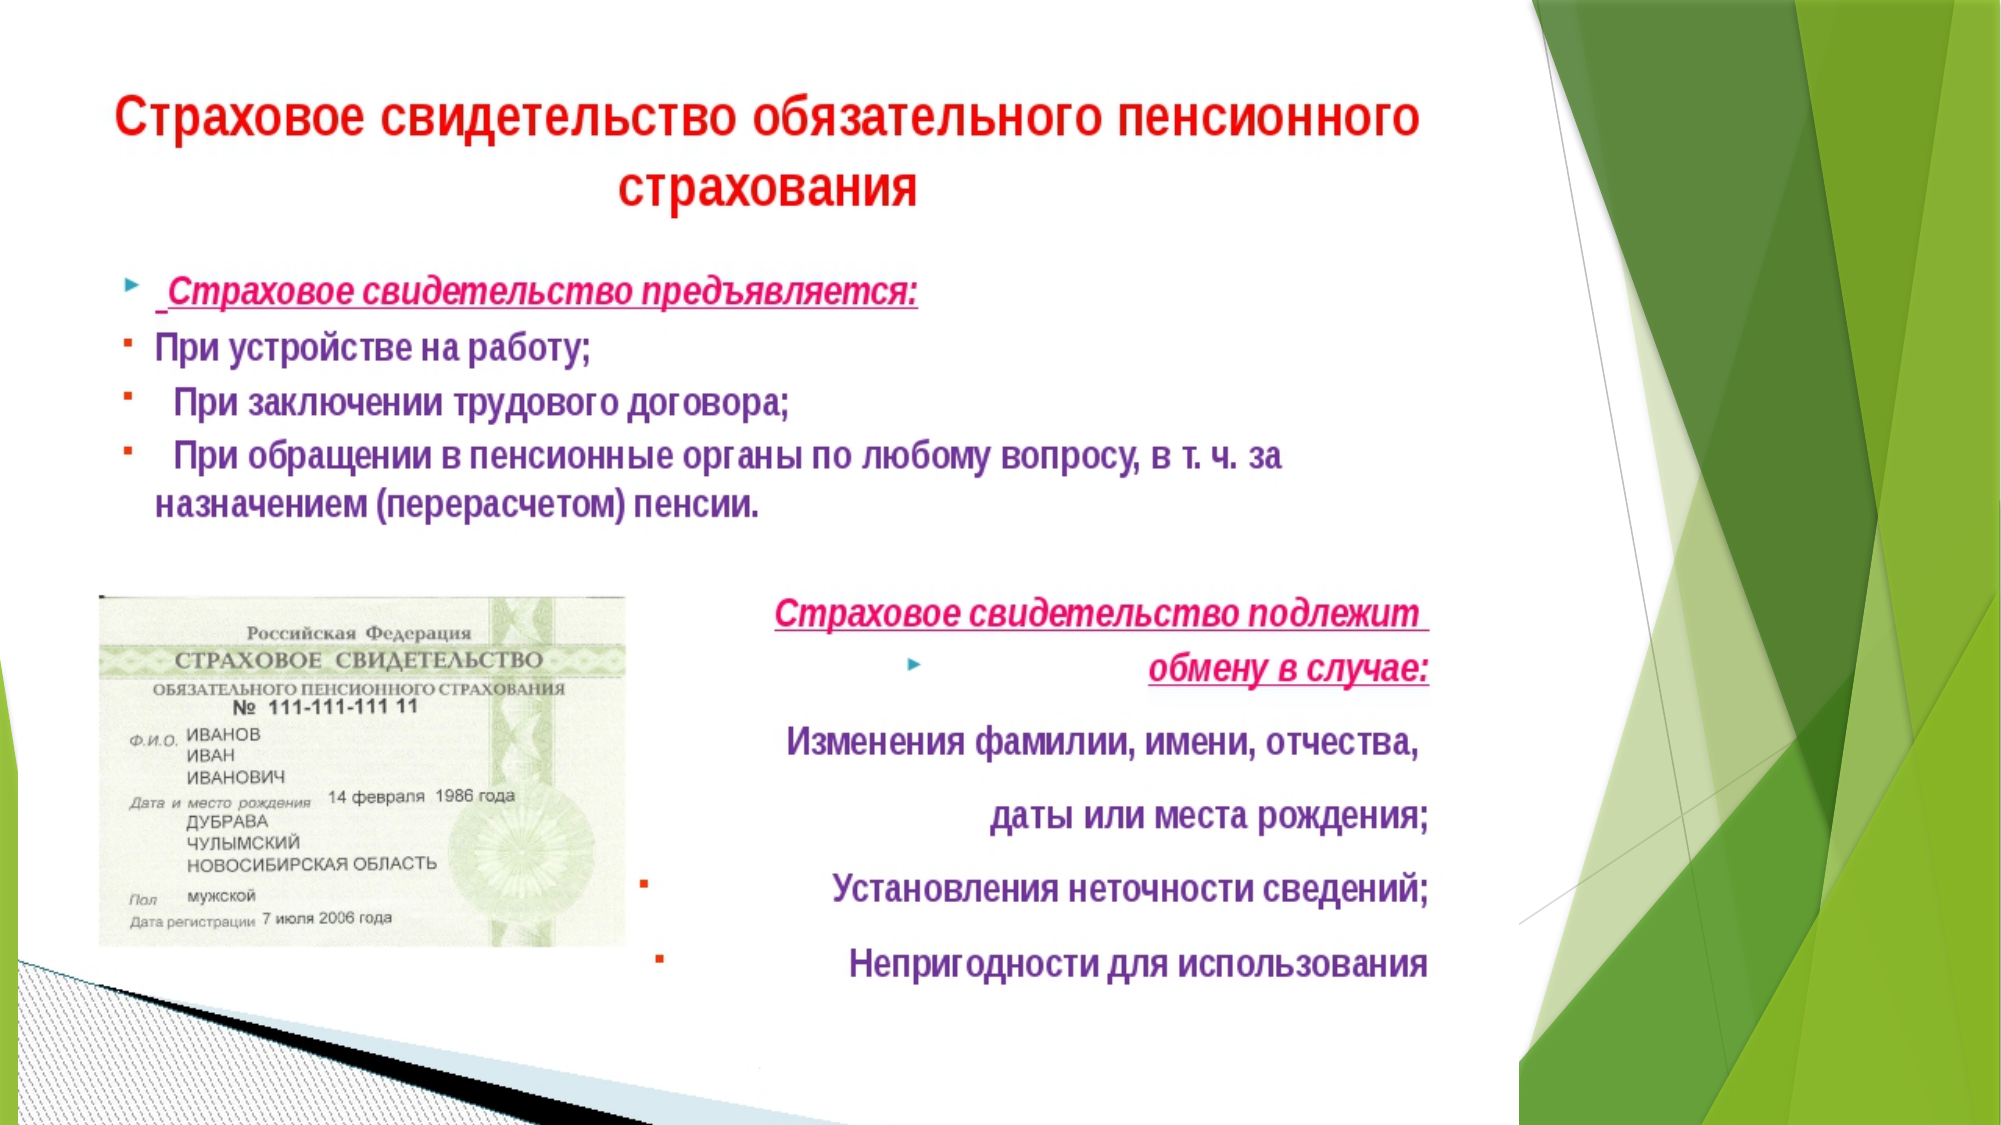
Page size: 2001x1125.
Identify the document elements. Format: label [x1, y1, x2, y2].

picture [18, 9, 1520, 1125]
